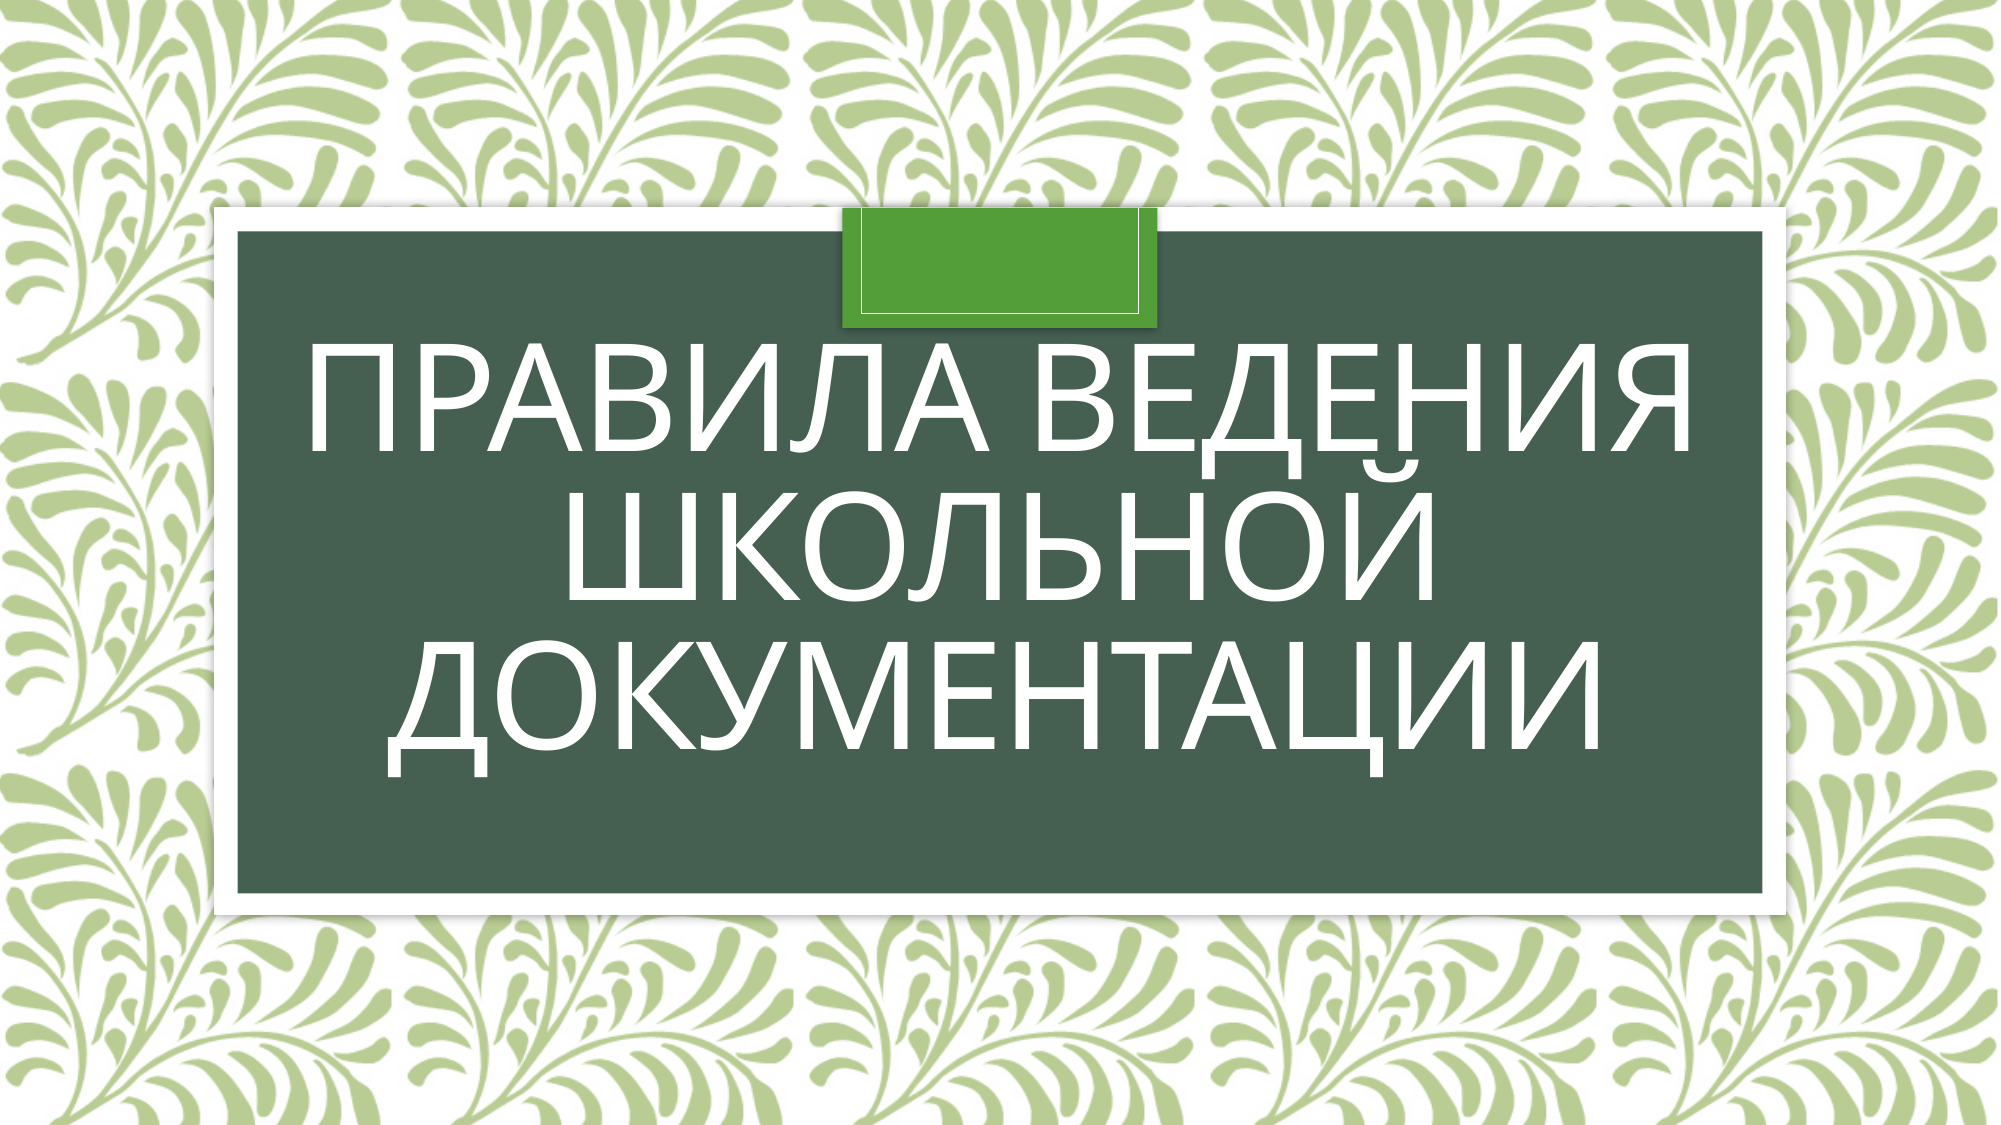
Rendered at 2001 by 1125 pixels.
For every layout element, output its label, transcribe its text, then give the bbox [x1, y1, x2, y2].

title Правила ведения школьной документации [256, 343, 1744, 769]
